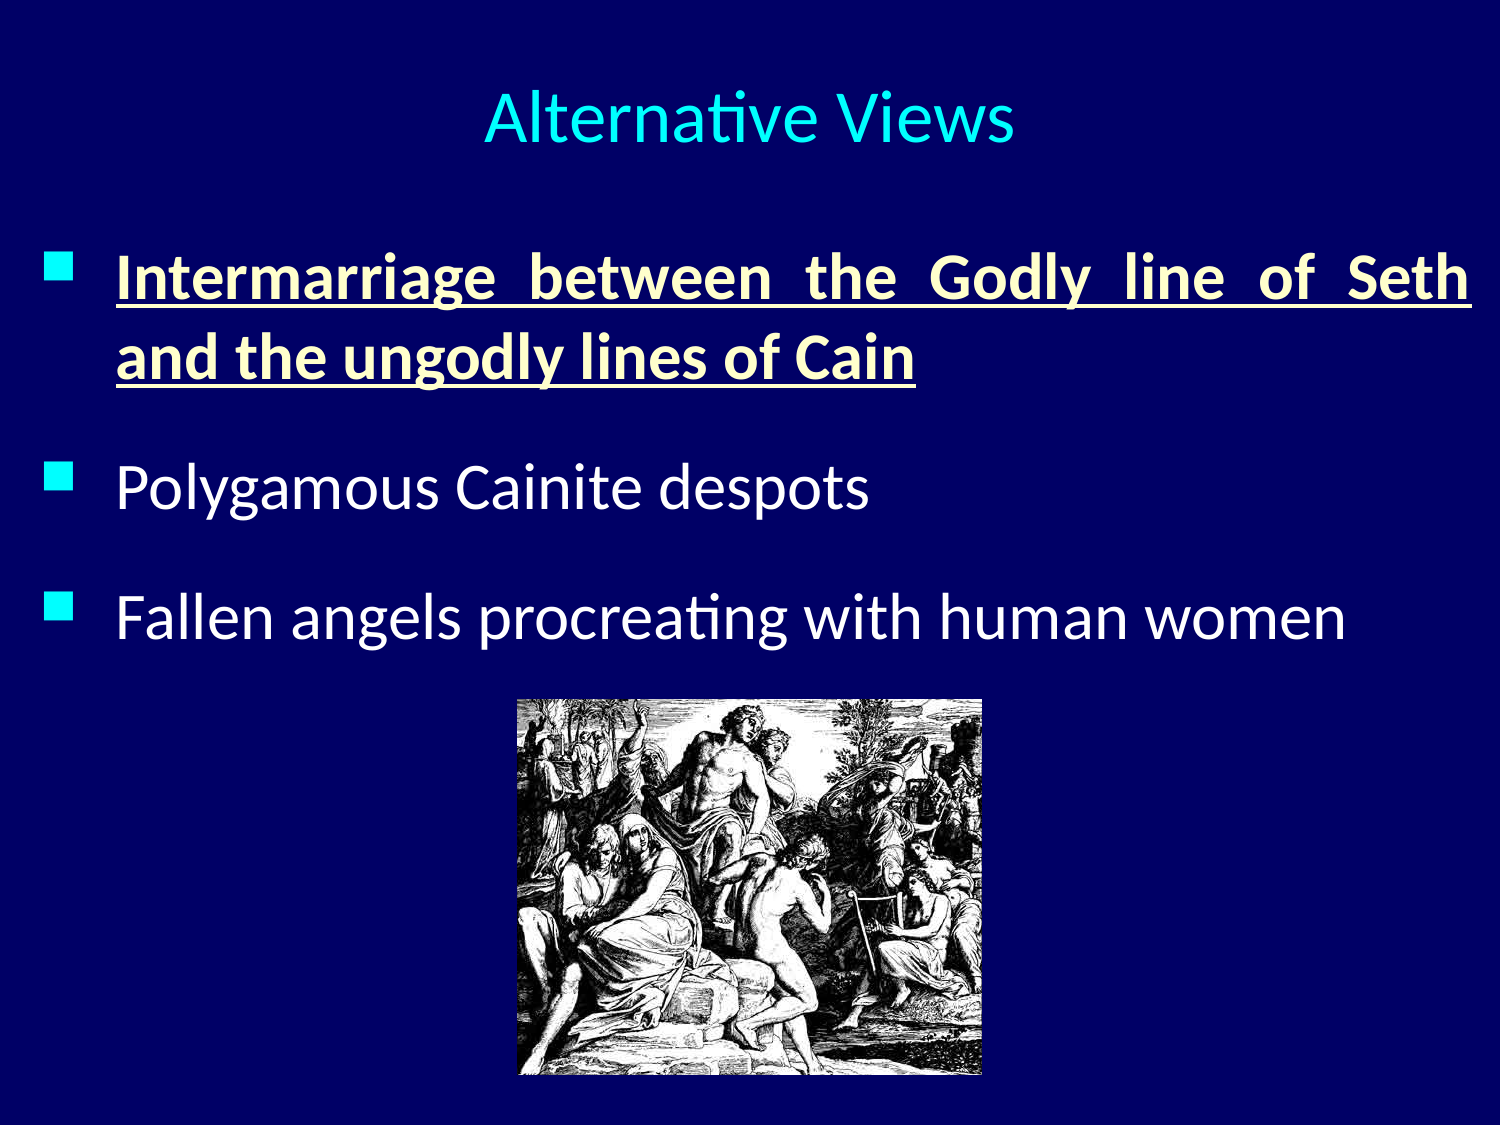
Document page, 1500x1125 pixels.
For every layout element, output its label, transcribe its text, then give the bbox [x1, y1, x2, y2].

title Alternative Views [112, 37, 1388, 188]
list Intermarriage between the Godly line of Seth and the ungodly lines of Cain Polygamous Cainite despots Fallen angels procreating with human women [24, 224, 1488, 713]
picture [517, 699, 983, 1076]
